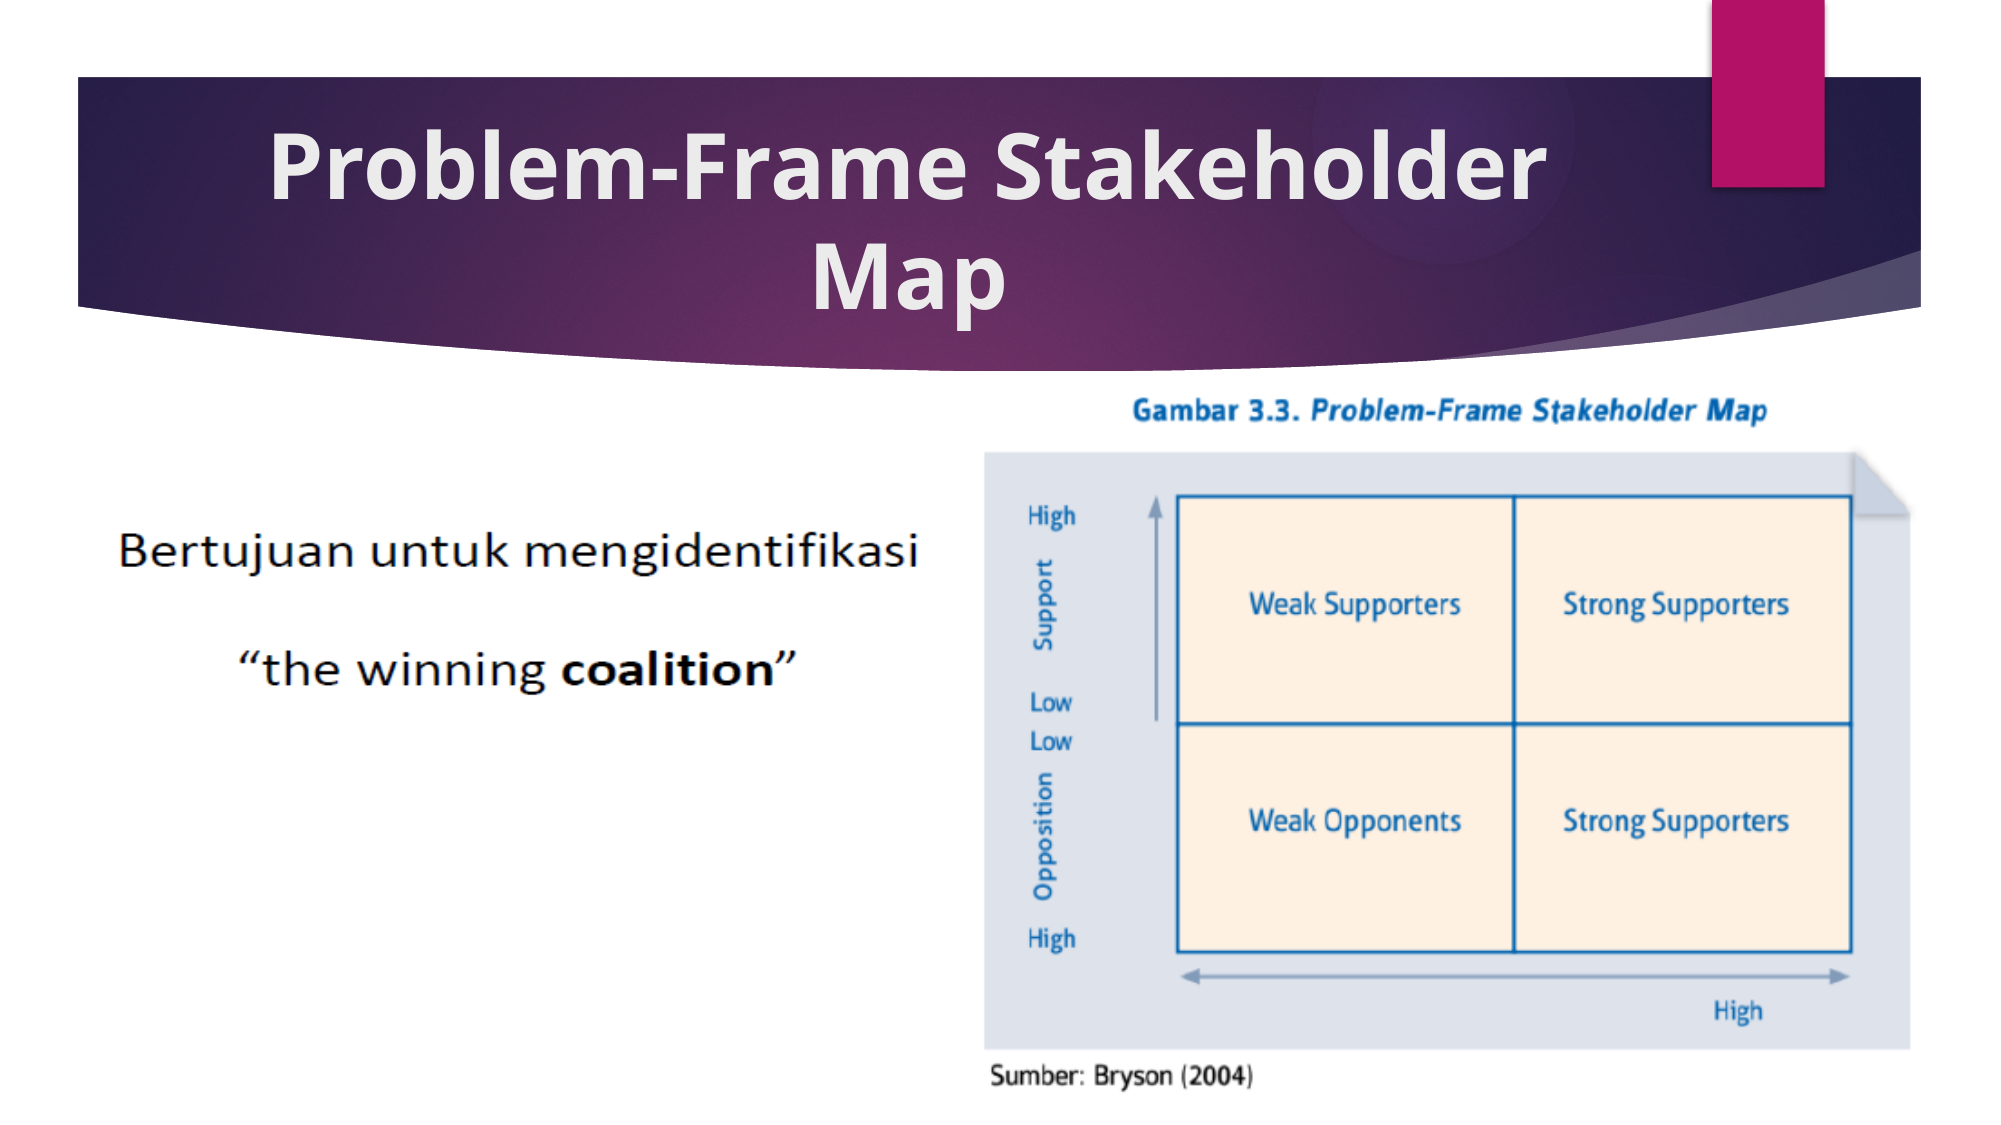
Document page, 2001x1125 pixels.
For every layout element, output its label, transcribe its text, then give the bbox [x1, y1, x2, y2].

title Problem-Frame Stakeholder Map [189, 159, 1627, 276]
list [48, 371, 1945, 1125]
